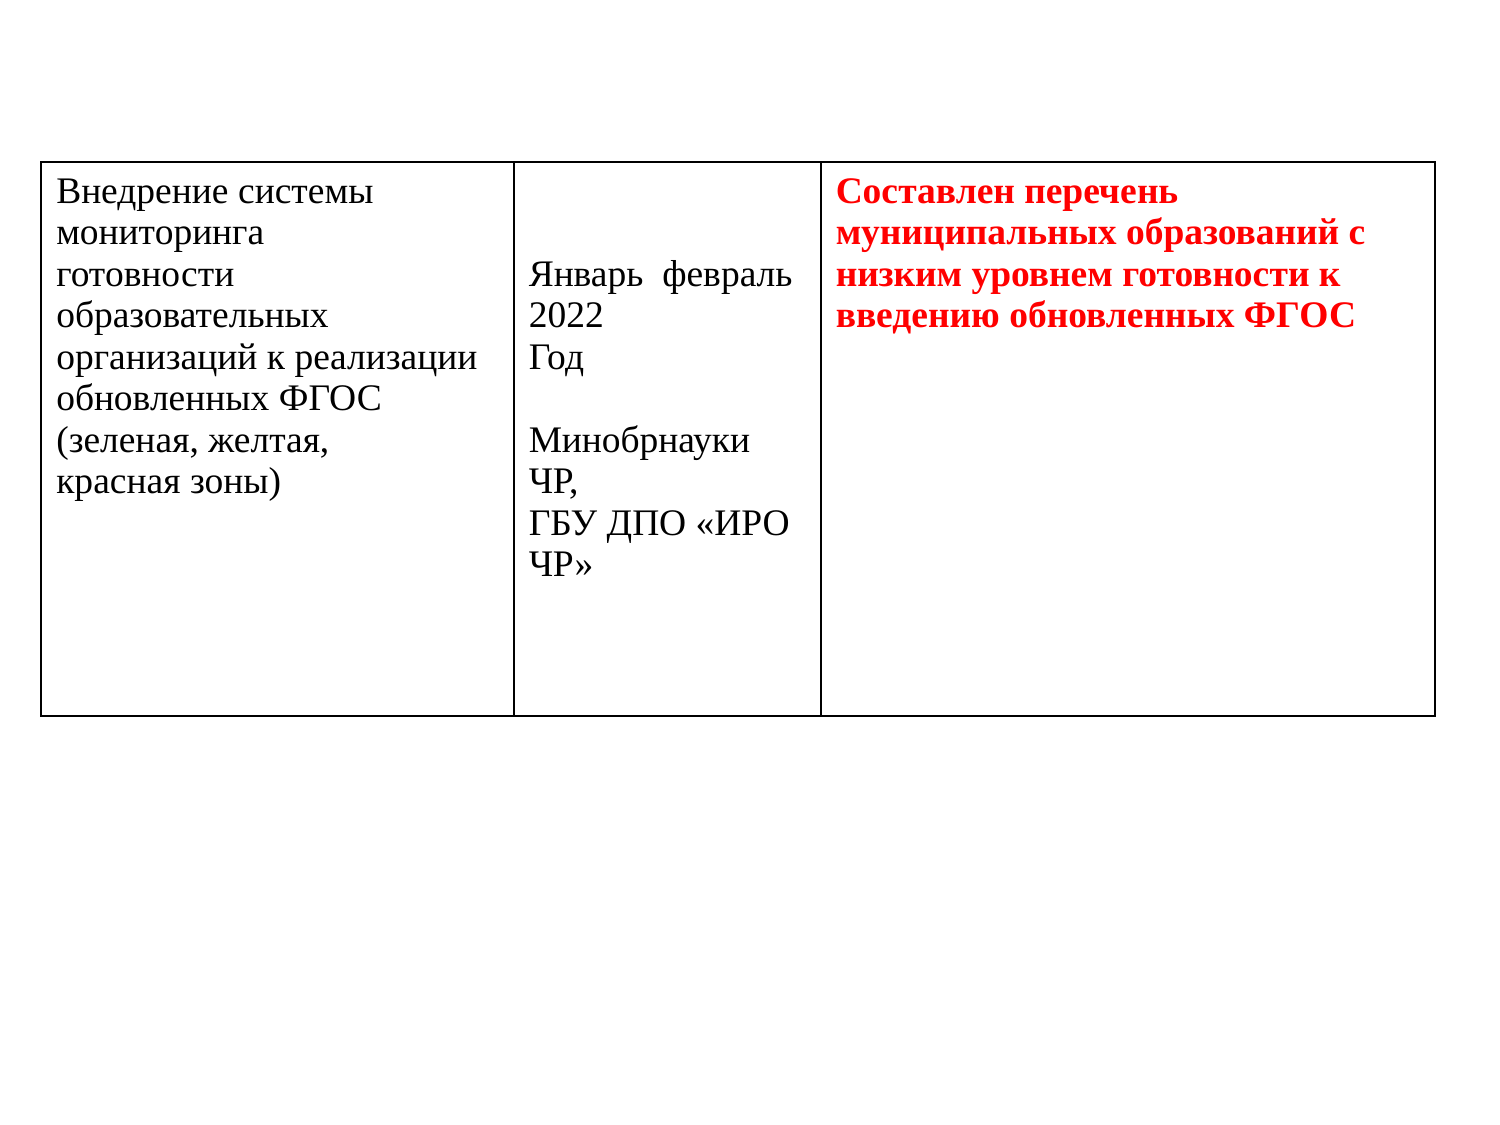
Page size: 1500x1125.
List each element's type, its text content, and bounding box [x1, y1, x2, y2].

table_header Составлен перечень муниципальных образований с низким уровнем готовности к введению обновленных ФГОС [822, 163, 1434, 715]
table_header Январь февраль 2022 Год Минобрнауки ЧР, ГБУ ДПО «ИРО ЧР» [515, 163, 820, 715]
table_header Внедрение системы мониторинга готовности образовательных организаций к реализации обновленных ФГОС (зеленая, желтая, красная зоны) [42, 163, 513, 715]
